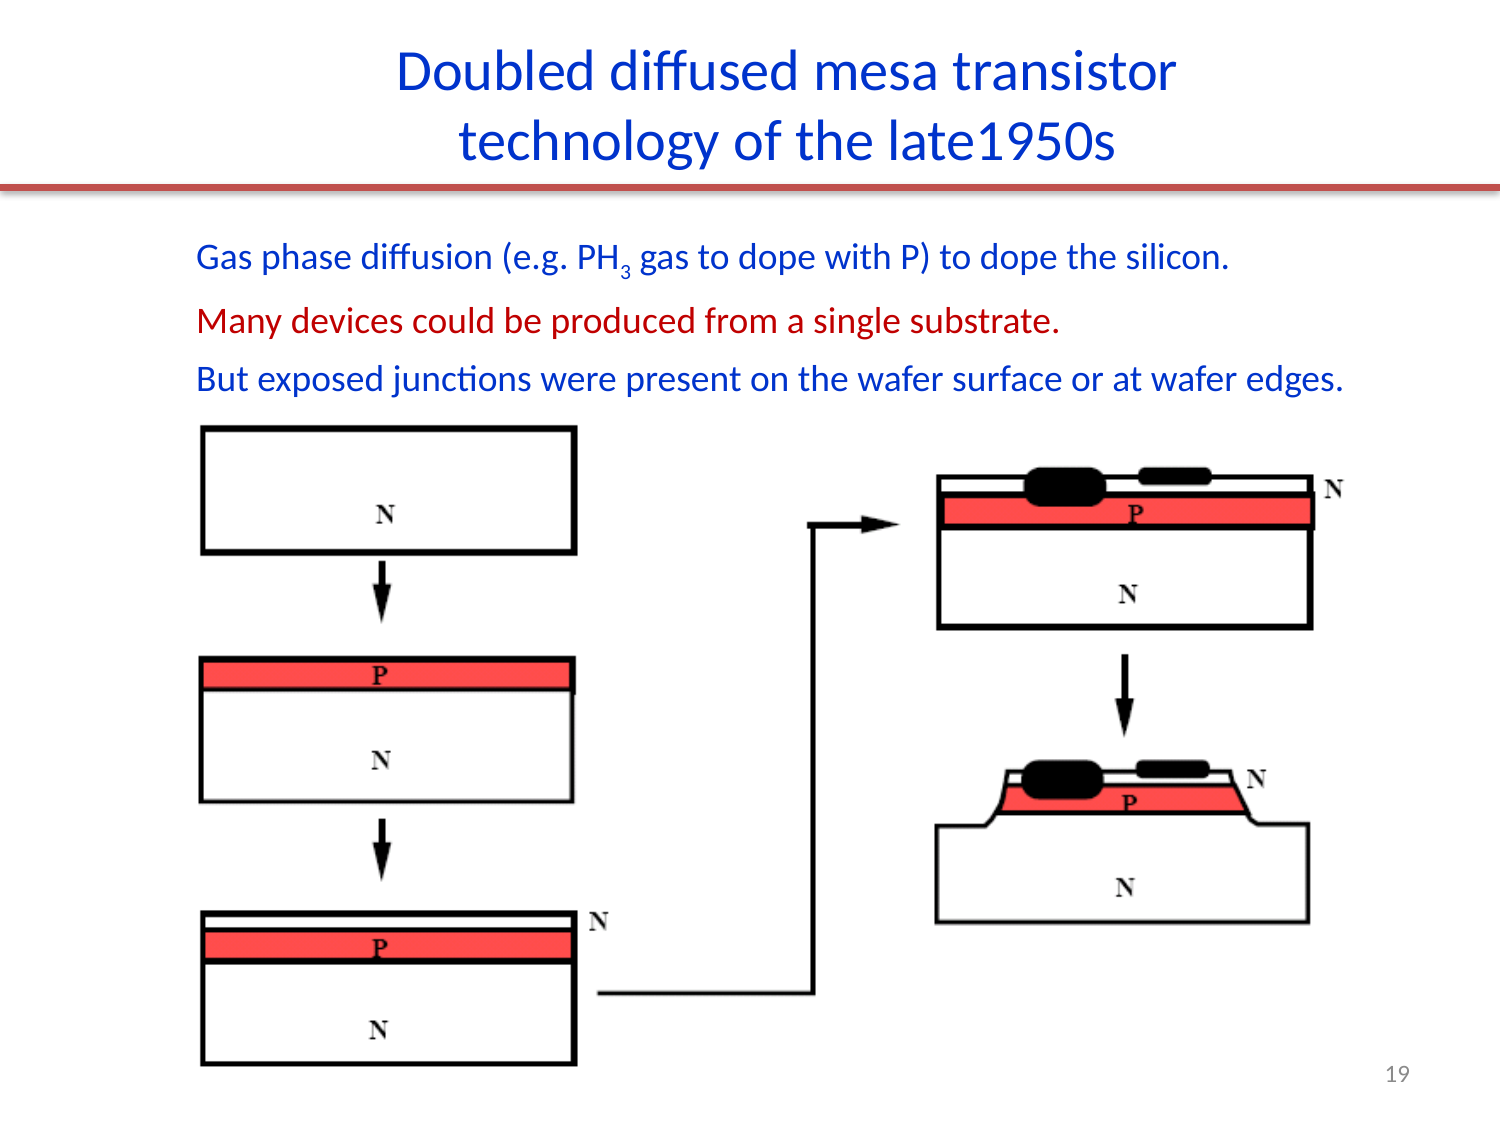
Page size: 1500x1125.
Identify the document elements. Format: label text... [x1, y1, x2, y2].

picture [187, 412, 1352, 1080]
slide_number 19 [1074, 1042, 1425, 1103]
text_box Doubled diffused mesa transistor technology of the late1950s [374, 24, 1200, 180]
text_box Gas phase diffusion (e.g. PH3 gas to dope with P) to dope the silicon. Many devices could be produced from a single substrate. But exposed junctions were present on the wafer surface or at wafer edges. [181, 224, 1361, 406]
